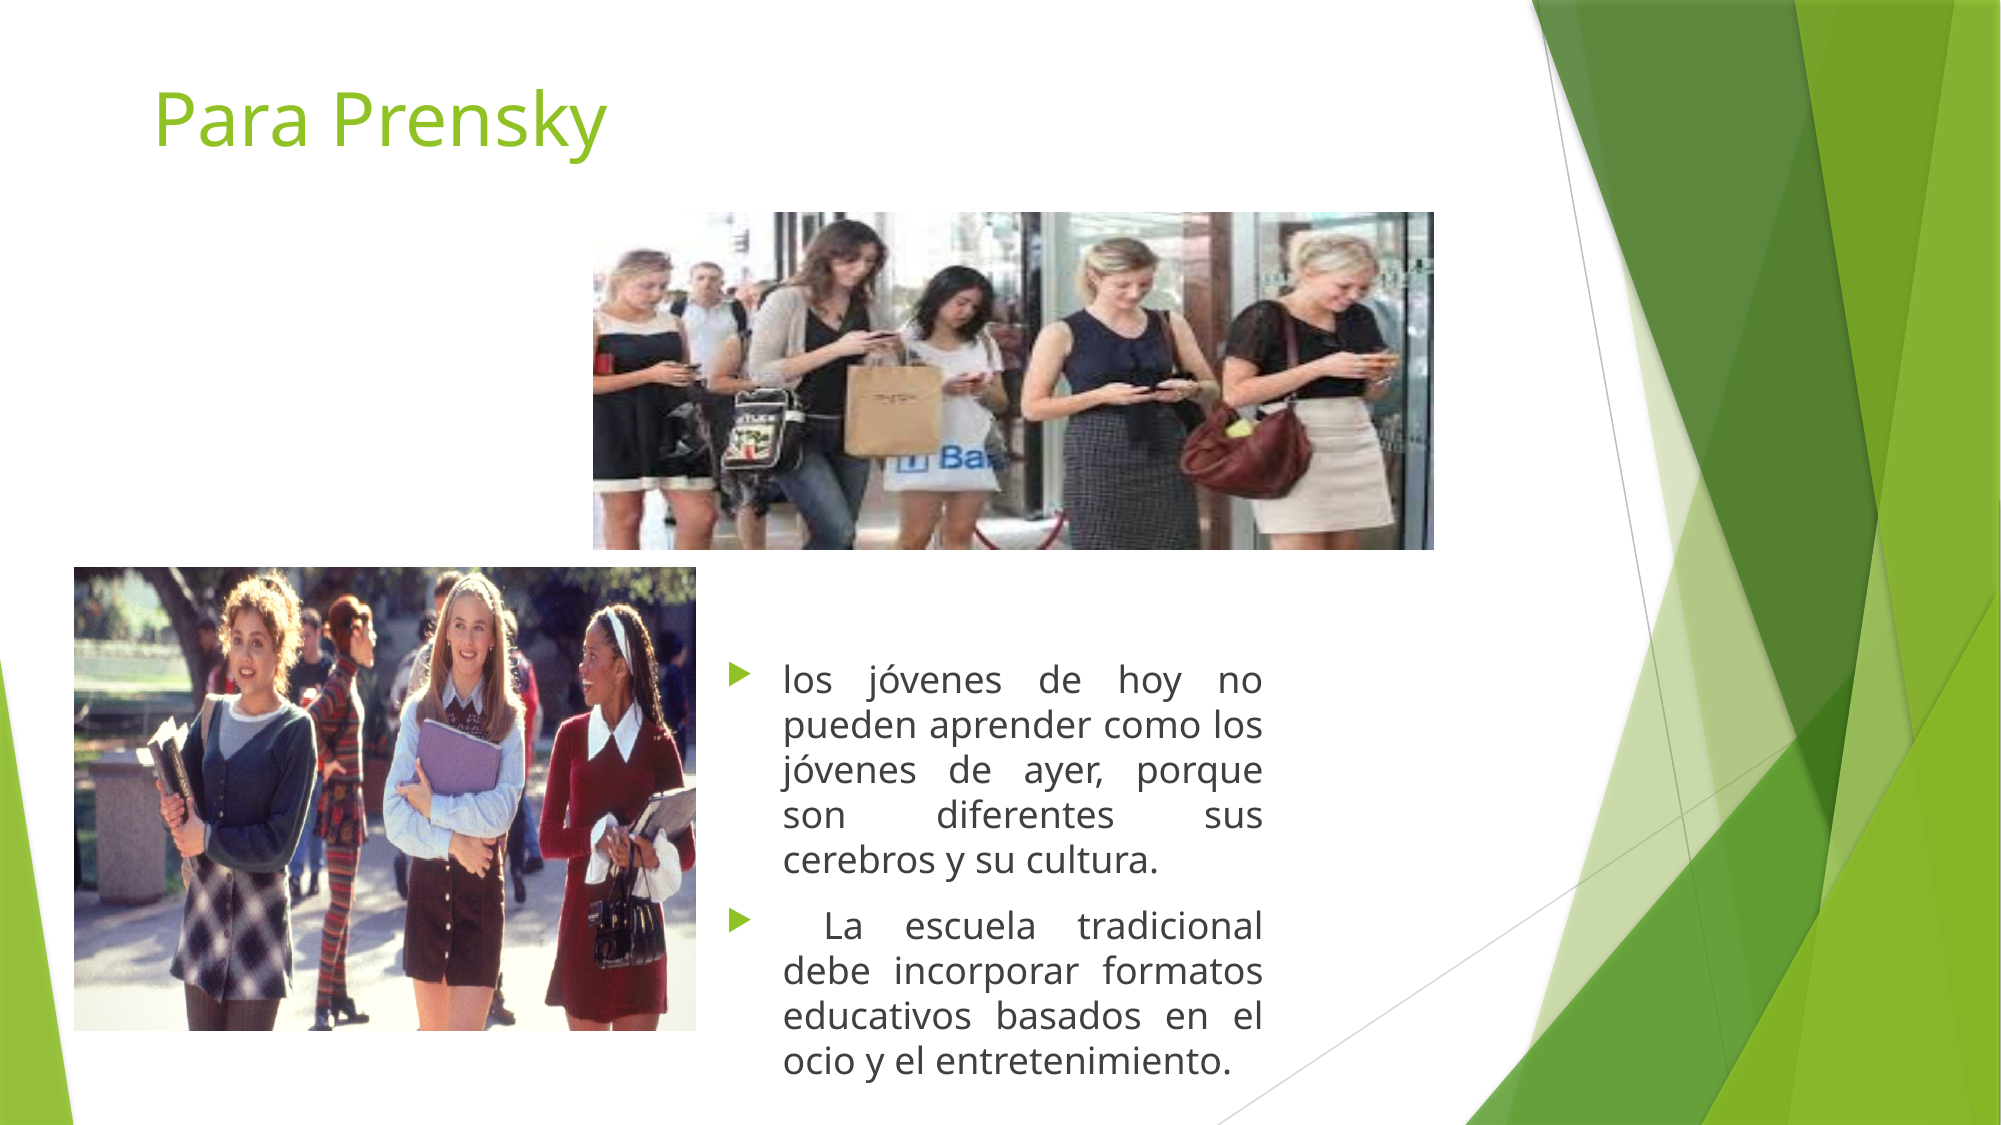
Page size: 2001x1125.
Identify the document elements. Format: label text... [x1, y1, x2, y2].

list los jóvenes de hoy no pueden aprender como los jóvenes de ayer, porque son diferentes sus cerebros y su cultura. La escuela tradicional debe incorporar formatos educativos basados en el ocio y el entretenimiento. [711, 648, 1280, 1125]
picture [73, 567, 696, 1031]
picture [593, 212, 1434, 550]
title Para Prensky [137, 63, 1548, 281]
